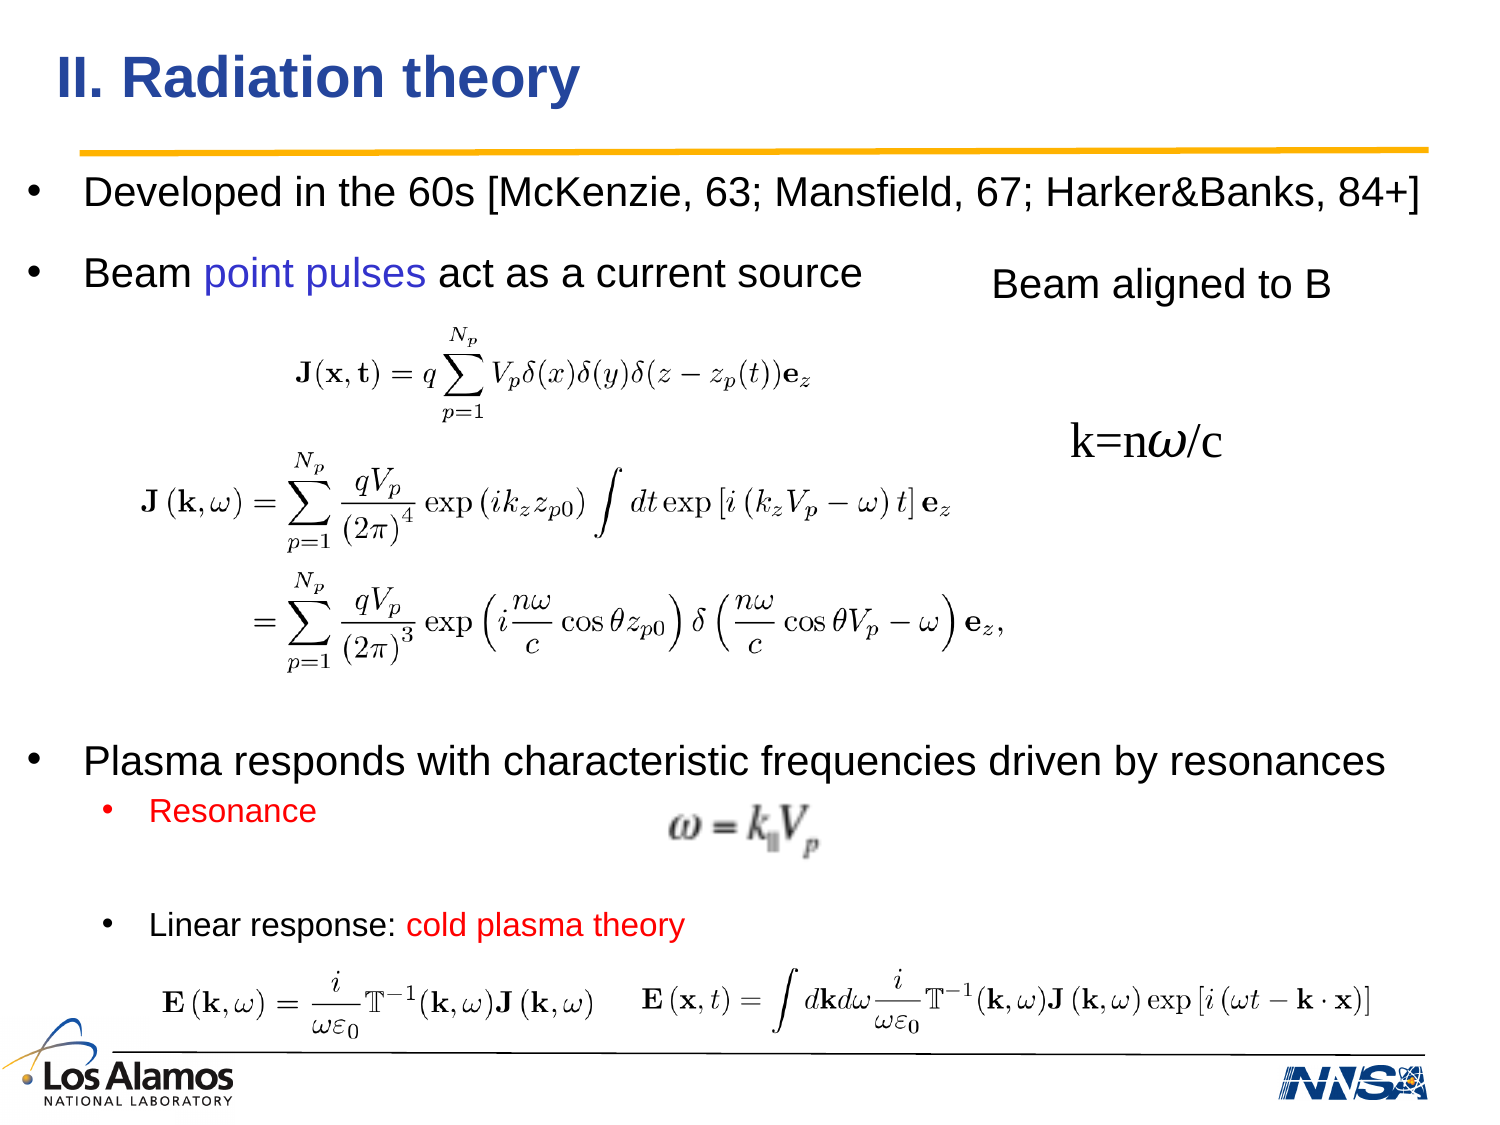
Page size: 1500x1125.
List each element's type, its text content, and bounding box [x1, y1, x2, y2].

picture [287, 322, 813, 426]
list Developed in the 60s [McKenzie, 63; Mansfield, 67; Harker&Banks, 84+] Beam point pulses act as a current source Plasma responds with characteristic frequencies driven by resonances Resonance Linear response: cold plasma theory [26, 164, 1438, 1089]
picture [624, 949, 1376, 1040]
picture [0, 1016, 235, 1125]
picture [149, 961, 601, 1051]
text_box k=n𝜔/c [1055, 399, 1238, 475]
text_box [664, 793, 826, 863]
picture [112, 451, 1013, 688]
picture [1277, 1089, 1429, 1101]
title II. Radiation theory [56, 12, 1425, 135]
text_box Beam aligned to B [976, 249, 1359, 315]
